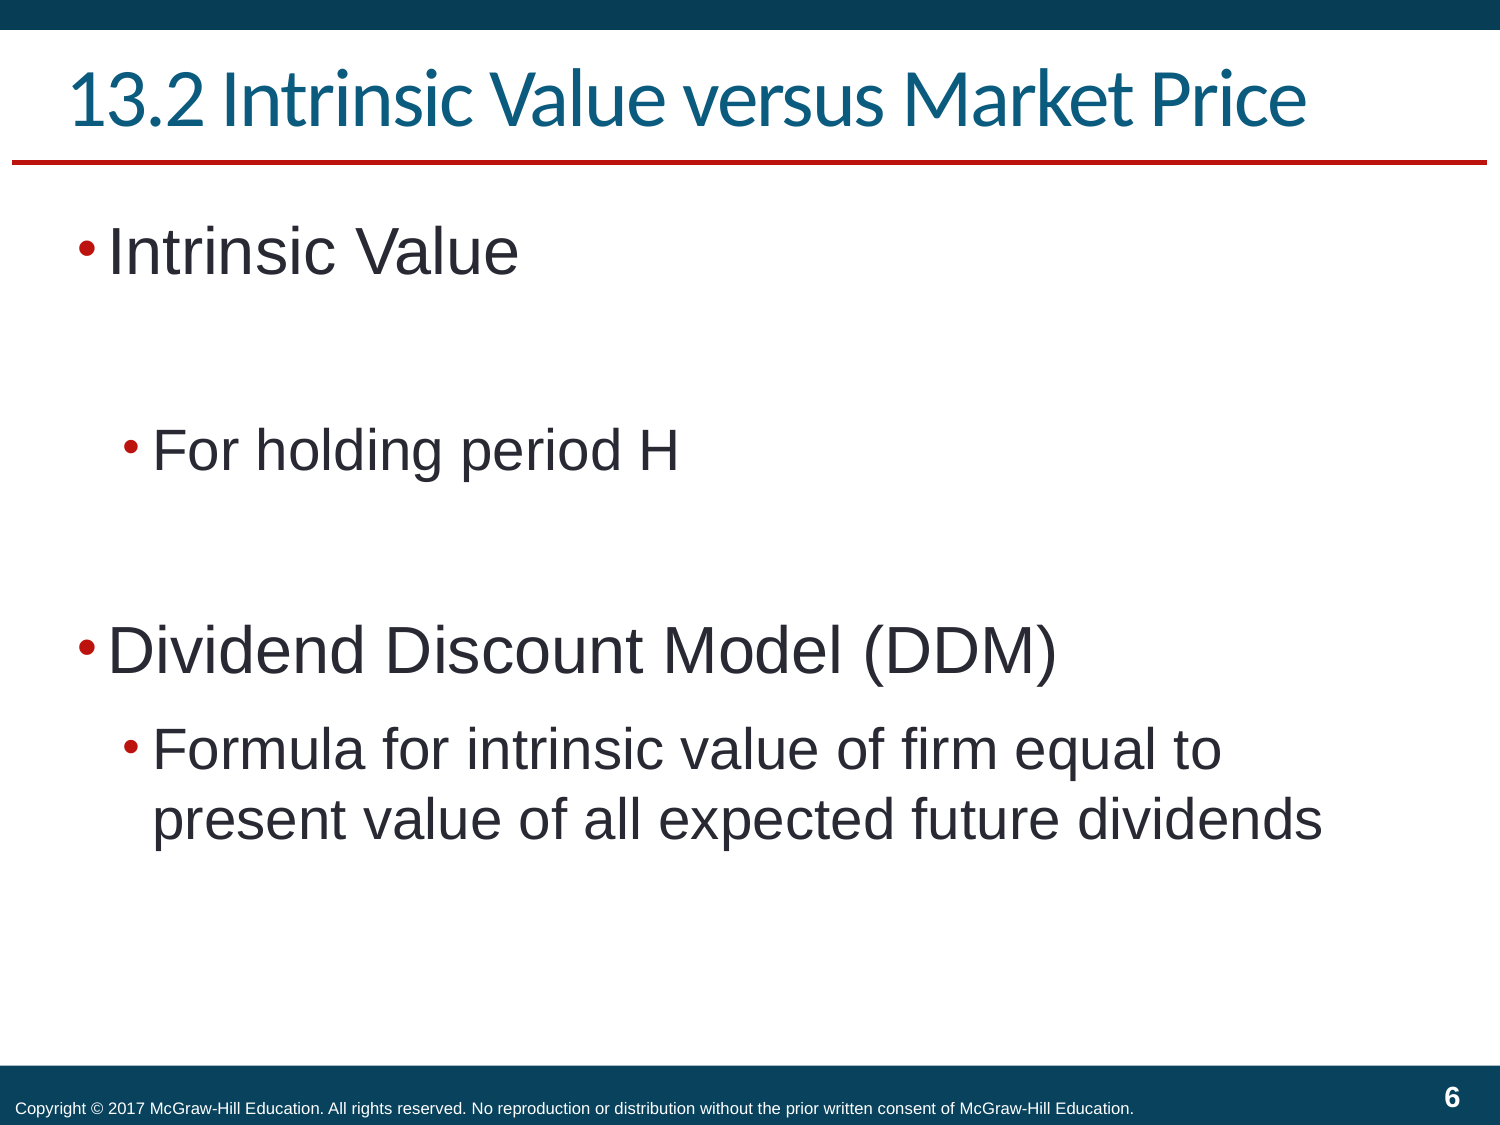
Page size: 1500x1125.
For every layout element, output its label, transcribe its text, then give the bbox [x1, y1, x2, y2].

title 13.2 Intrinsic Value versus Market Price [50, 24, 1500, 163]
